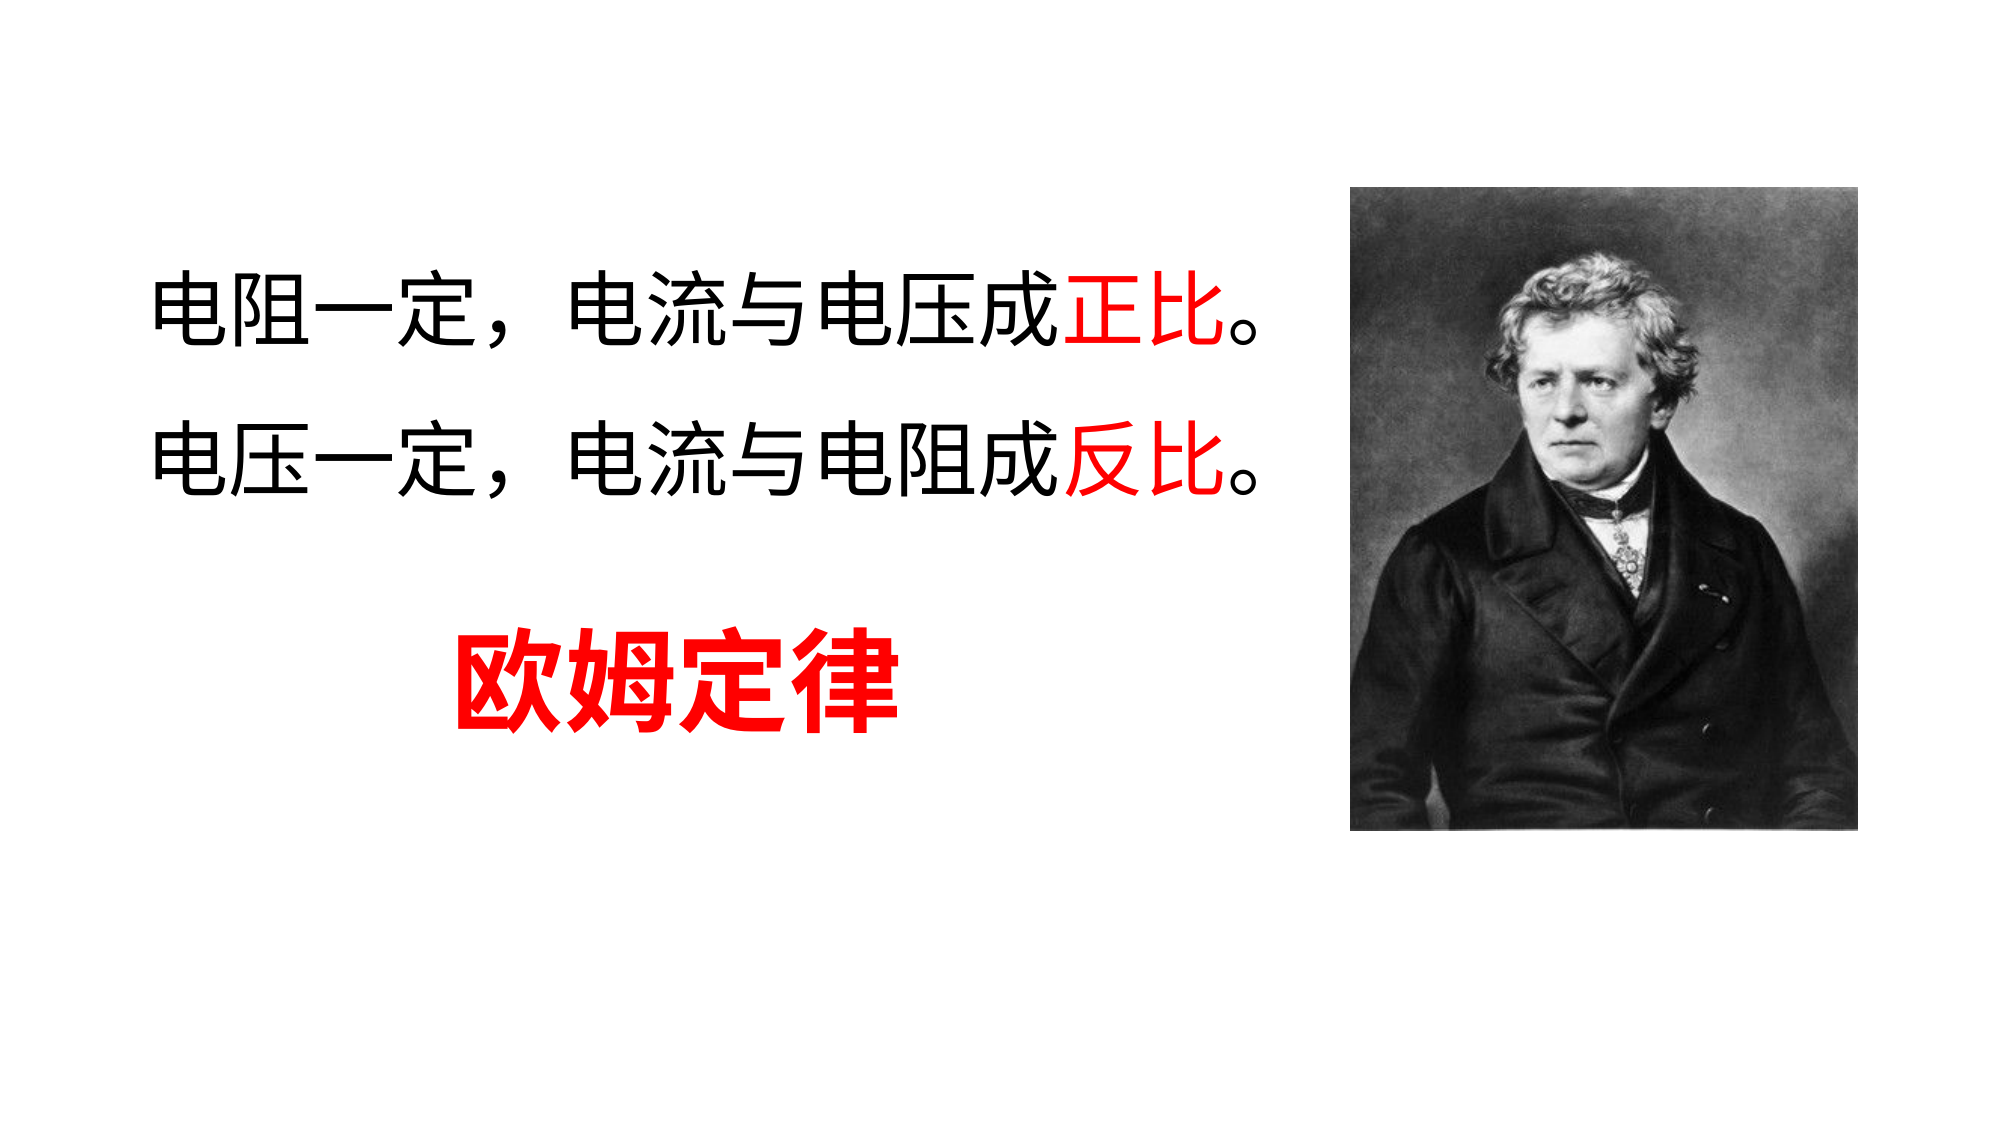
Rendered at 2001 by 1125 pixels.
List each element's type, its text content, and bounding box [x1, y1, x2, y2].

text_box 电阻一定，电流与电压成正比。 电压一定，电流与电阻成反比。 [33, 200, 1320, 520]
text_box 欧姆定律 [177, 603, 1176, 754]
picture [1350, 187, 1858, 831]
